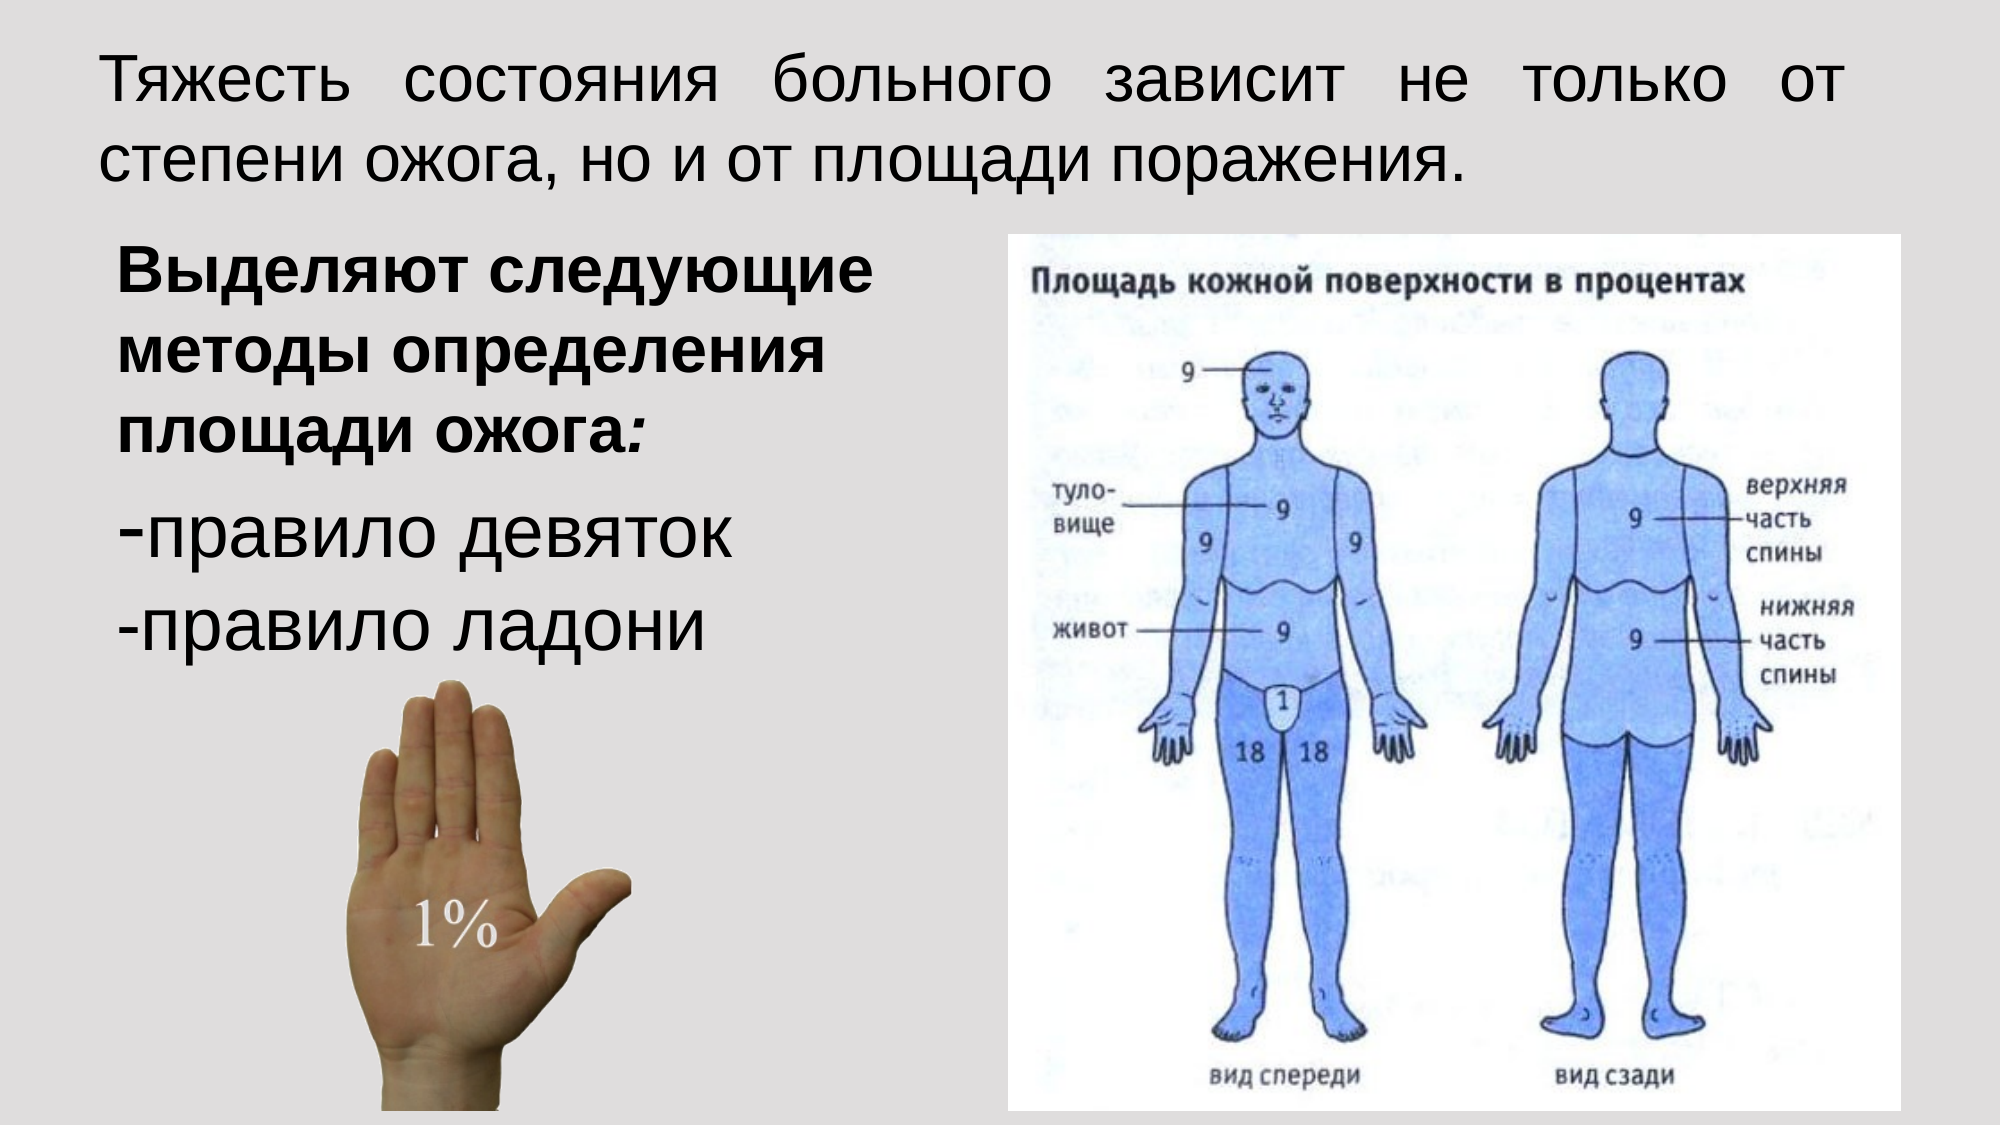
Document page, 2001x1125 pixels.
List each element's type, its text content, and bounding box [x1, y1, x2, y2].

picture [313, 633, 673, 1111]
text_box Тяжесть состояния больного зависит не только от степени ожога, но и от площади поражения. [83, 27, 1863, 203]
picture [1007, 234, 1901, 1111]
text_box Выделяют следующие методы определения площади ожога: -правило девяток -правило ладони [101, 218, 991, 673]
